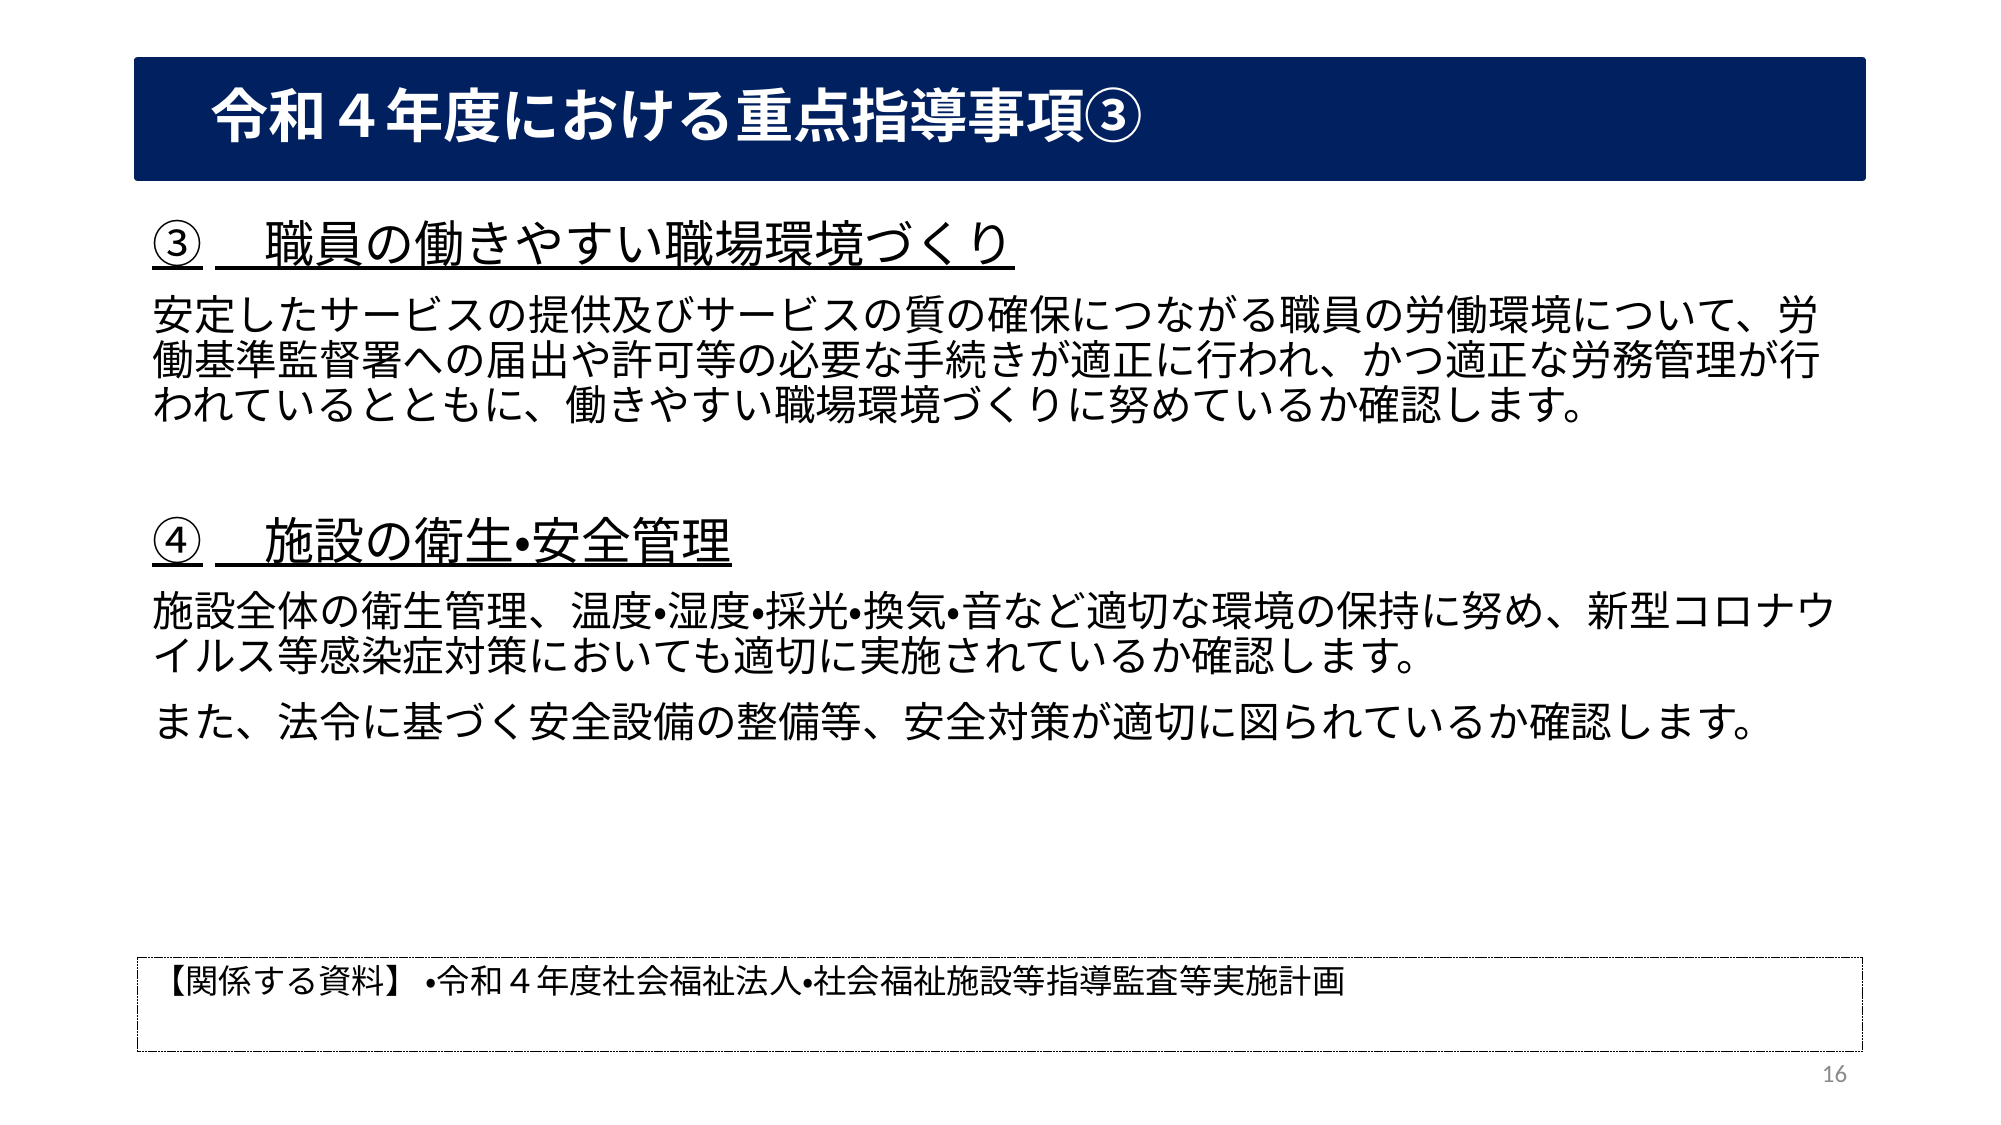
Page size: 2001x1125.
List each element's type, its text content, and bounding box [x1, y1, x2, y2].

text_box 【関係する資料】 ・令和４年度社会福祉法人・社会福祉施設等指導監査等実施計画 [137, 957, 1863, 1052]
slide_number 16 [1412, 1052, 1863, 1103]
title 令和４年度における重点指導事項③ [137, 59, 1863, 178]
list ③ 職員の働きやすい職場環境づくり 安定したサービスの提供及びサービスの質の確保につながる職員の労働環境について、労働基準監督署への届出や許可等の必要な手続きが適正に行われ、かつ適正な労務管理が行われているとともに、働きやすい職場環境づくりに努めているか確認します。 ④ 施設の衛生・安全管理 施設全体の衛生管理、温度・湿度・採光・換気・音など適切な環境の保持に努め、新型コロナウイルス等感染症対策においても適切に実施されているか確認します。 また、法令に基づく安全設備の整備等、安全対策が適切に図られているか確認します。 [137, 211, 1863, 957]
